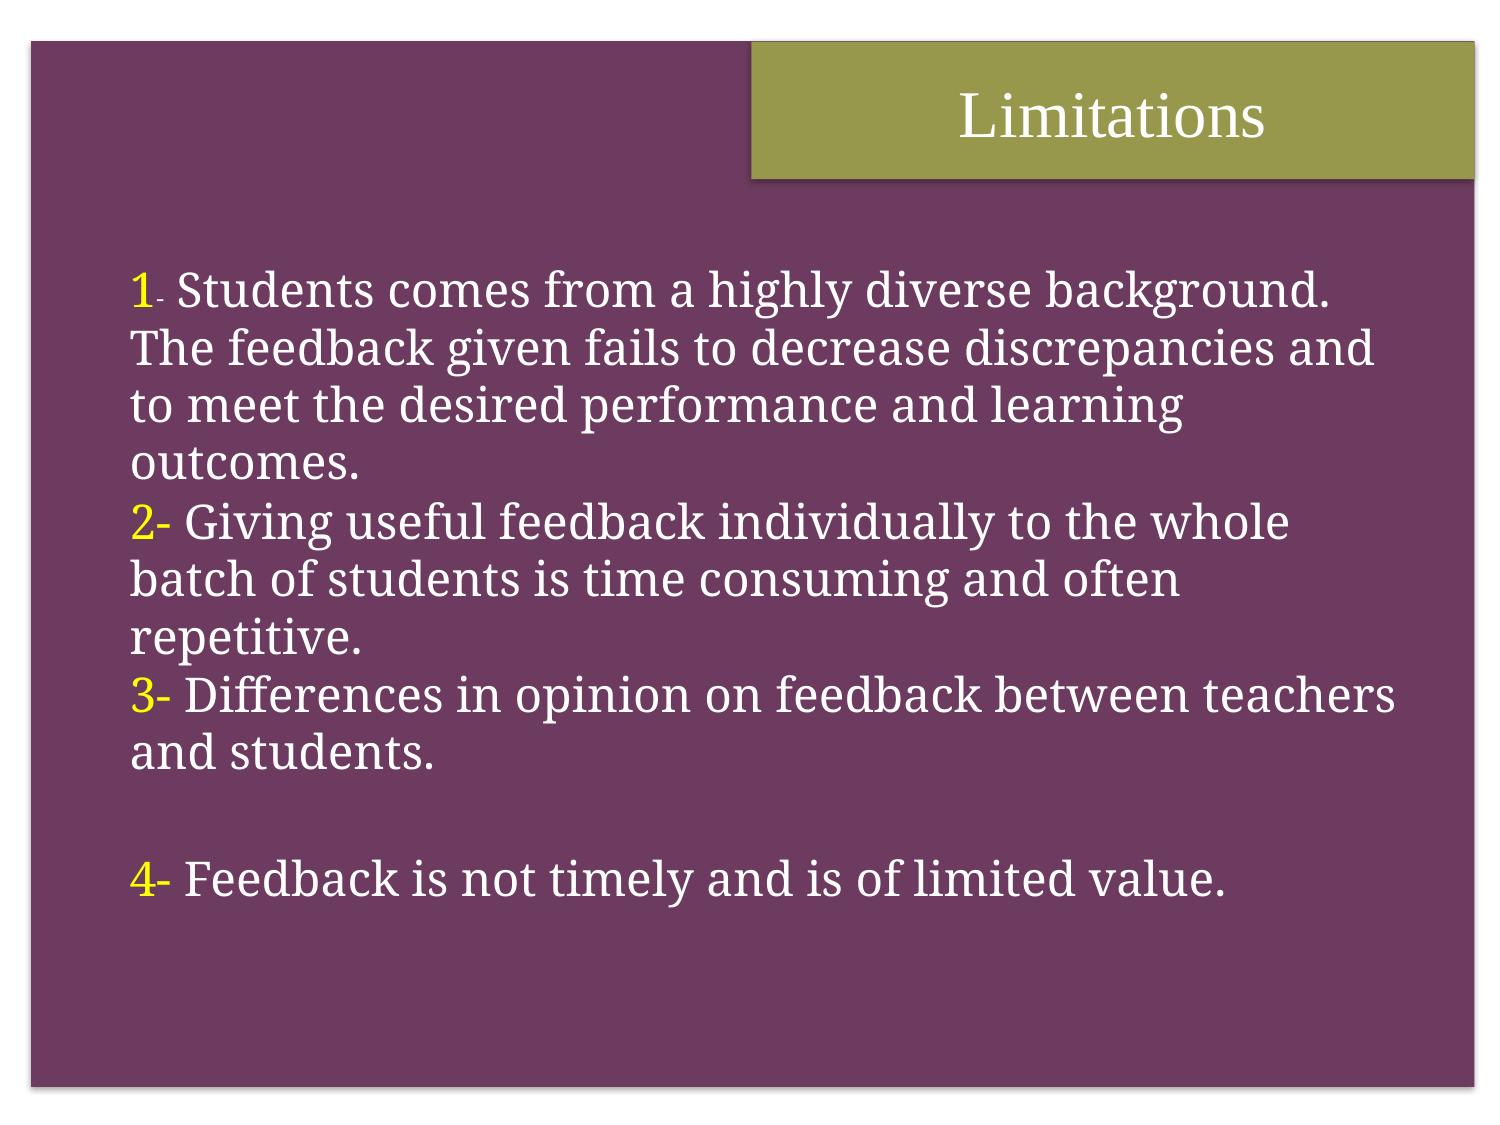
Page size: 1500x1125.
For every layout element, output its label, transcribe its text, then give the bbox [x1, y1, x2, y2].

title 1- Students comes from a highly diverse background. The feedback given fails to decrease discrepancies and to meet the desired performance and learning outcomes. [114, 252, 1428, 453]
text_box 4- Feedback is not timely and is of limited value. [114, 840, 1428, 937]
text_box 2- Giving useful feedback individually to the whole batch of students is time consuming and often repetitive. [114, 484, 1428, 625]
text_box Limitations [751, 41, 1475, 180]
text_box 3- Differences in opinion on feedback between teachers and students. [114, 656, 1428, 809]
